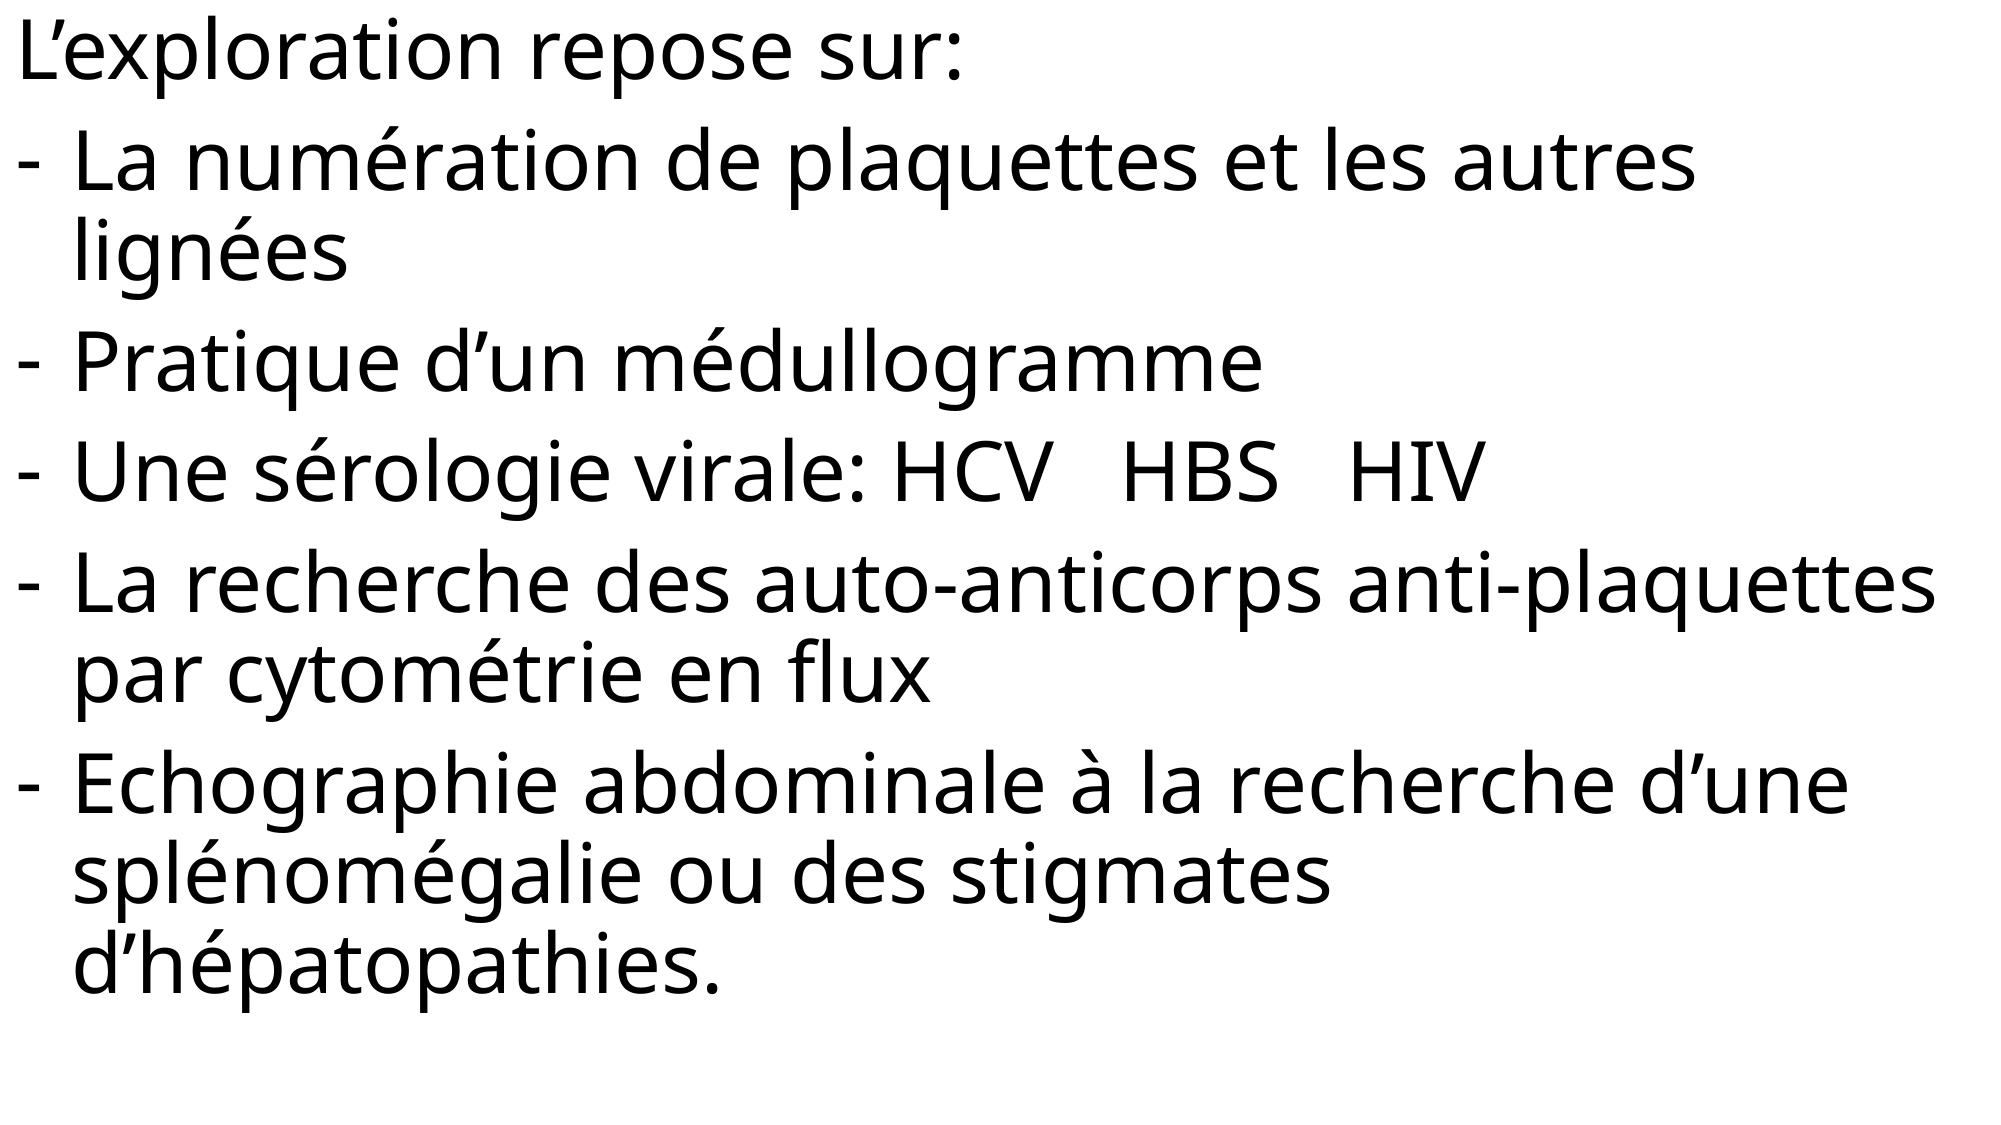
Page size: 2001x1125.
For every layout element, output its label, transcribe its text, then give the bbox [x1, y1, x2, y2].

subtitle L’exploration repose sur: La numération de plaquettes et les autres lignées Pratique d’un médullogramme Une sérologie virale: HCV HBS HIV La recherche des auto-anticorps anti-plaquettes par cytométrie en flux Echographie abdominale à la recherche d’une splénomégalie ou des stigmates d’hépatopathies. [0, 0, 2000, 1125]
